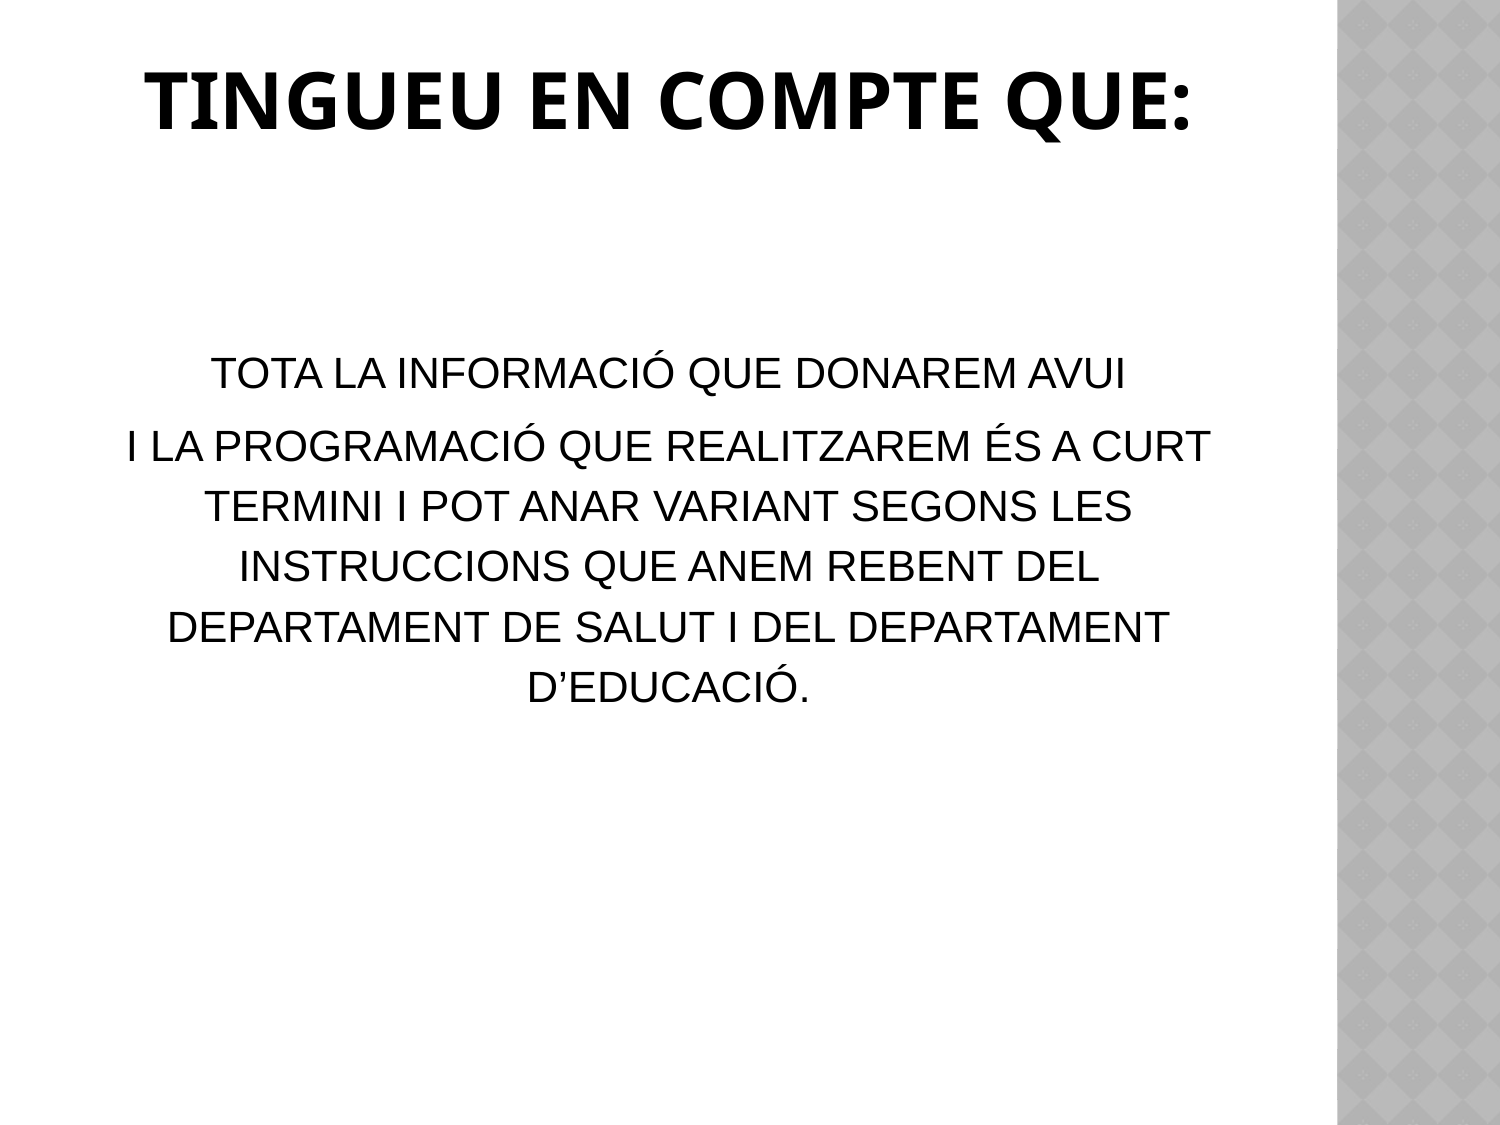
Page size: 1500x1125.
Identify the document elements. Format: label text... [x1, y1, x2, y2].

title TINGUEU EN COMPTE QUE: [75, 52, 1263, 241]
list TOTA LA INFORMACIÓ QUE DONAREM AVUI I LA PROGRAMACIÓ QUE REALITZAREM ÉS A CURT TERMINI I POT ANAR VARIANT SEGONS LES INSTRUCCIONS QUE ANEM REBENT DEL DEPARTAMENT DE SALUT I DEL DEPARTAMENT D’EDUCACIÓ. [75, 264, 1263, 1060]
